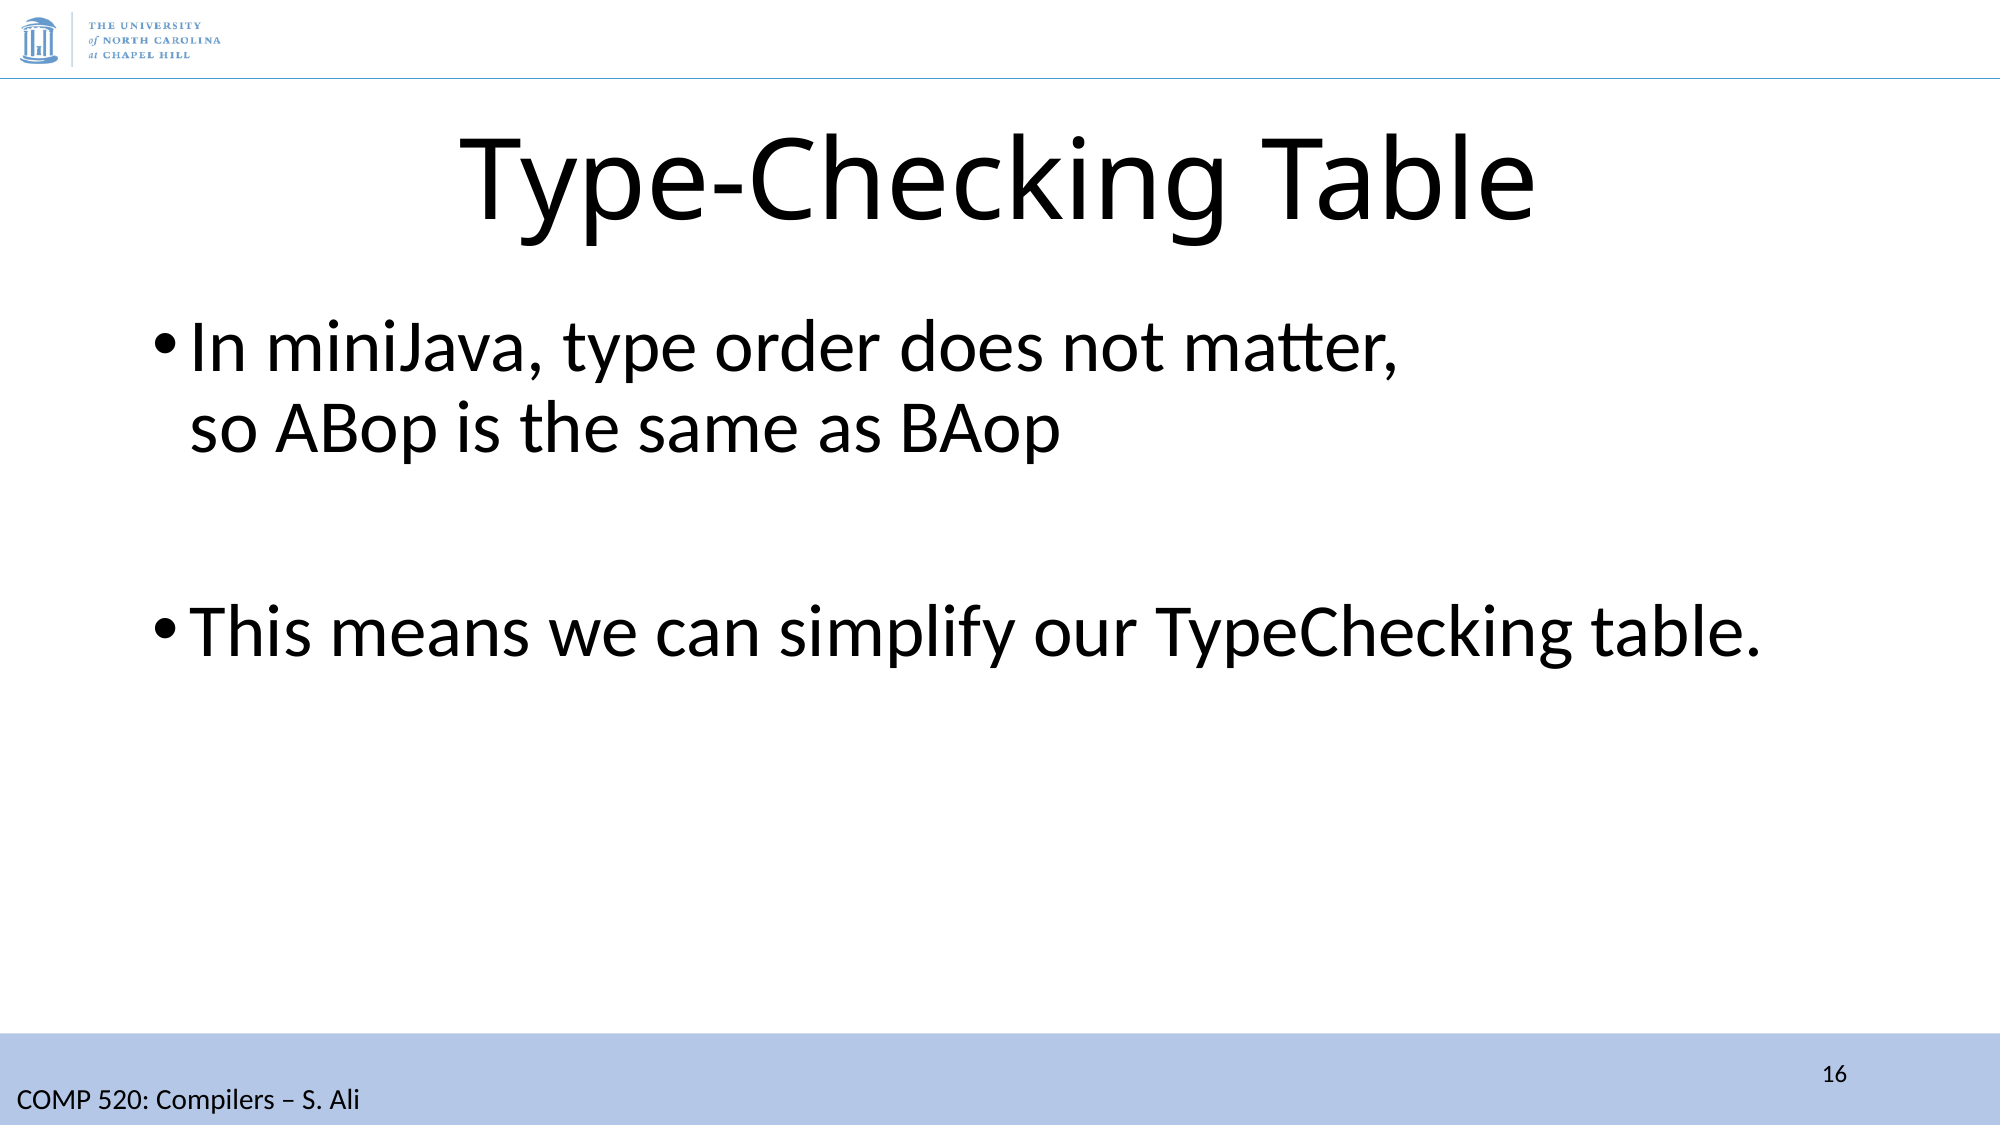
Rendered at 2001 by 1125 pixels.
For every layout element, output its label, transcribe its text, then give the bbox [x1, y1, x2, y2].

picture [16, 12, 228, 67]
text_box [0, 1032, 2000, 1125]
title Type-Checking Table [137, 89, 1863, 278]
slide_number 16 [1412, 1042, 1863, 1103]
text_box COMP 520: Compilers – S. Ali [2, 1072, 376, 1123]
